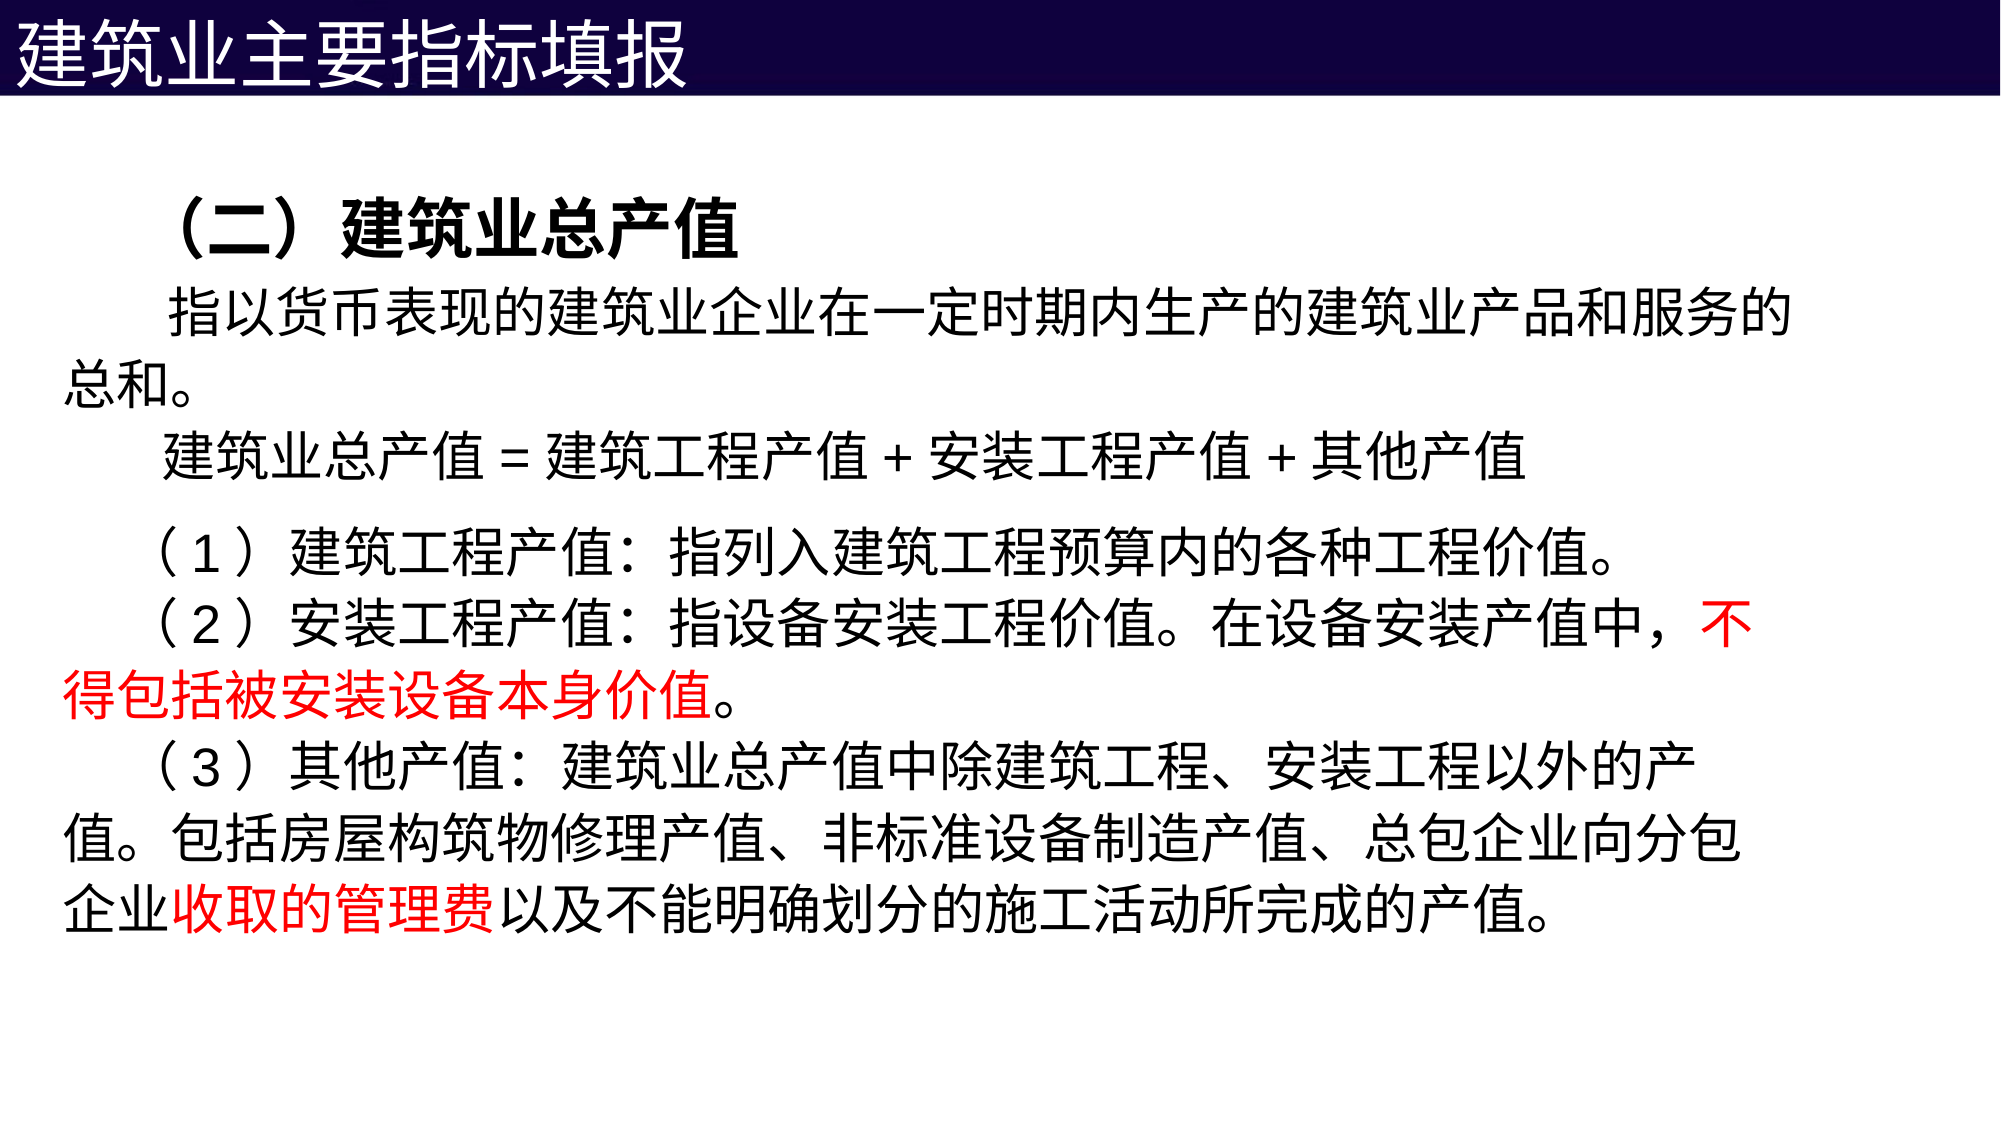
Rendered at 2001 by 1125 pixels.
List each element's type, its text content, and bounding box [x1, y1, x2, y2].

text_box （二）建筑业总产值 指以货币表现的建筑业企业在一定时期内生产的建筑业产品和服务的总和。 建筑业总产值=建筑工程产值+安装工程产值+其他产值 （1）建筑工程产值：指列入建筑工程预算内的各种工程价值。 （2）安装工程产值：指设备安装工程价值。在设备安装产值中，不得包括被安装设备本身价值。 （3）其他产值：建筑业总产值中除建筑工程、安装工程以外的产值。包括房屋构筑物修理产值、非标准设备制造产值、总包企业向分包企业收取的管理费以及不能明确划分的施工活动所完成的产值。 [47, 139, 1813, 948]
picture [0, 0, 2001, 1125]
text_box 建筑业主要指标填报 [0, 0, 995, 105]
